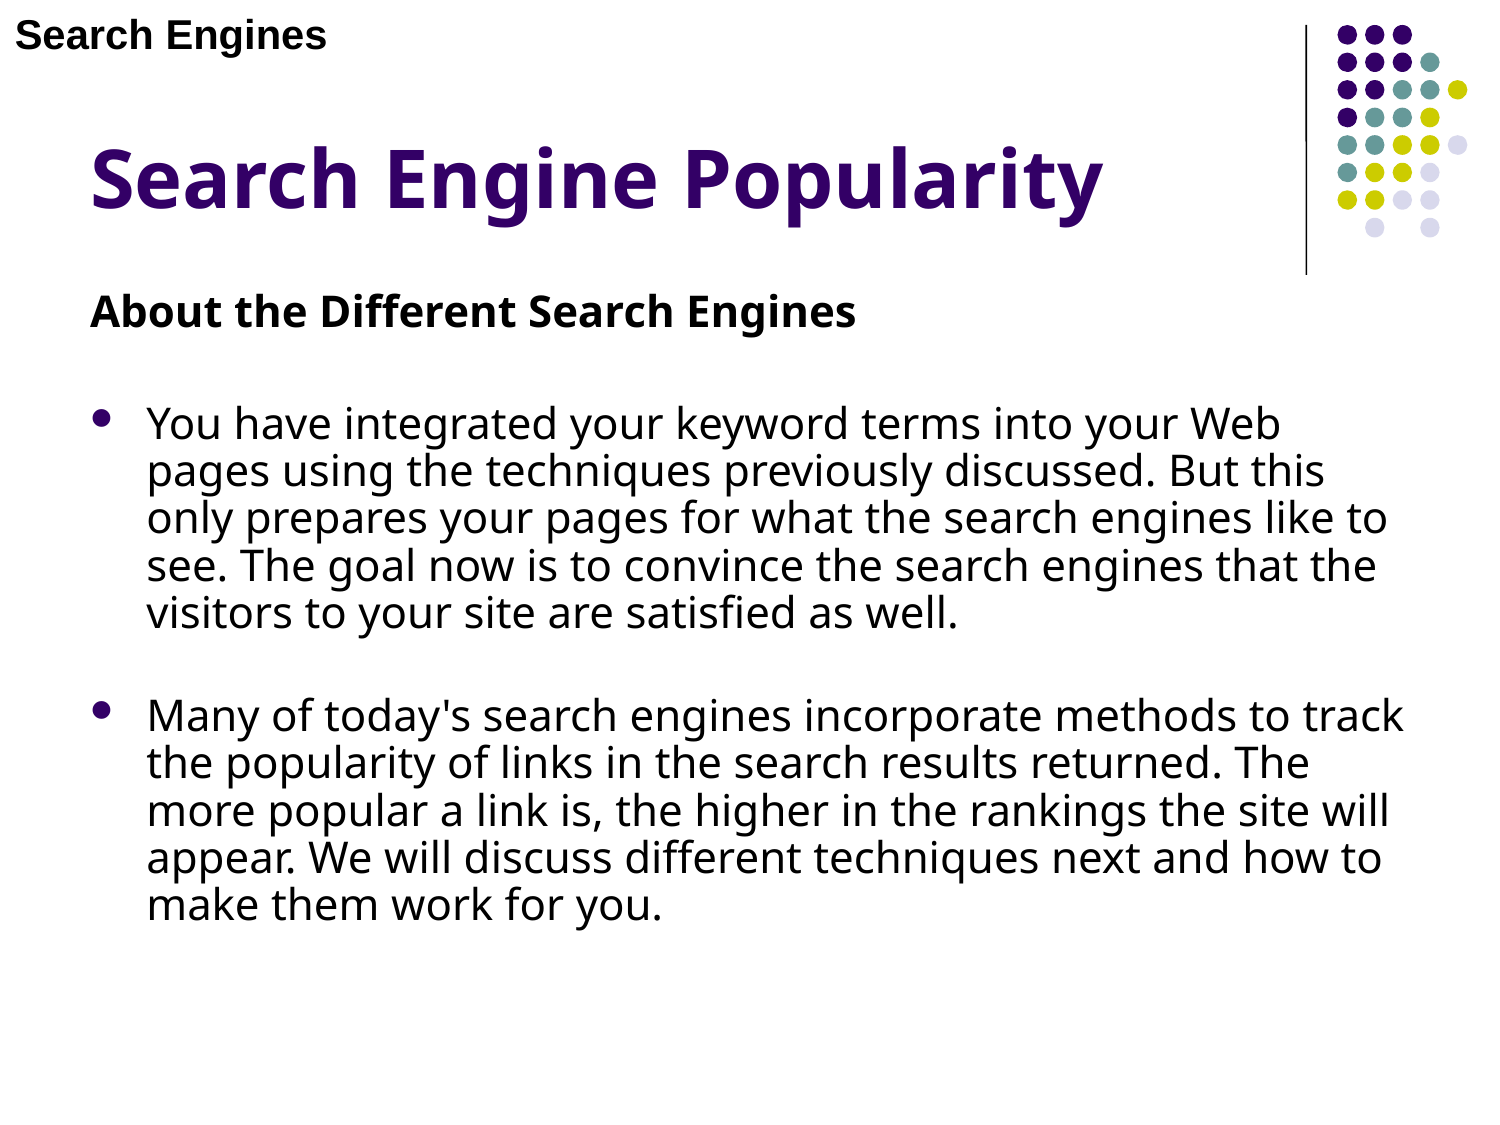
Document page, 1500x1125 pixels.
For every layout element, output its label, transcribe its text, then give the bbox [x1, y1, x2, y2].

list About the Different Search Engines You have integrated your keyword terms into your Web pages using the techniques previously discussed. But this only prepares your pages for what the search engines like to see. The goal now is to convince the search engines that the visitors to your site are satisfied as well. Many of today's search engines incorporate methods to track the popularity of links in the search results returned. The more popular a link is, the higher in the rankings the site will appear. We will discuss different techniques next and how to make them work for you. [75, 282, 1425, 1006]
title Search Engine Popularity [75, 20, 1313, 233]
text_box Search Engines [0, 0, 355, 65]
